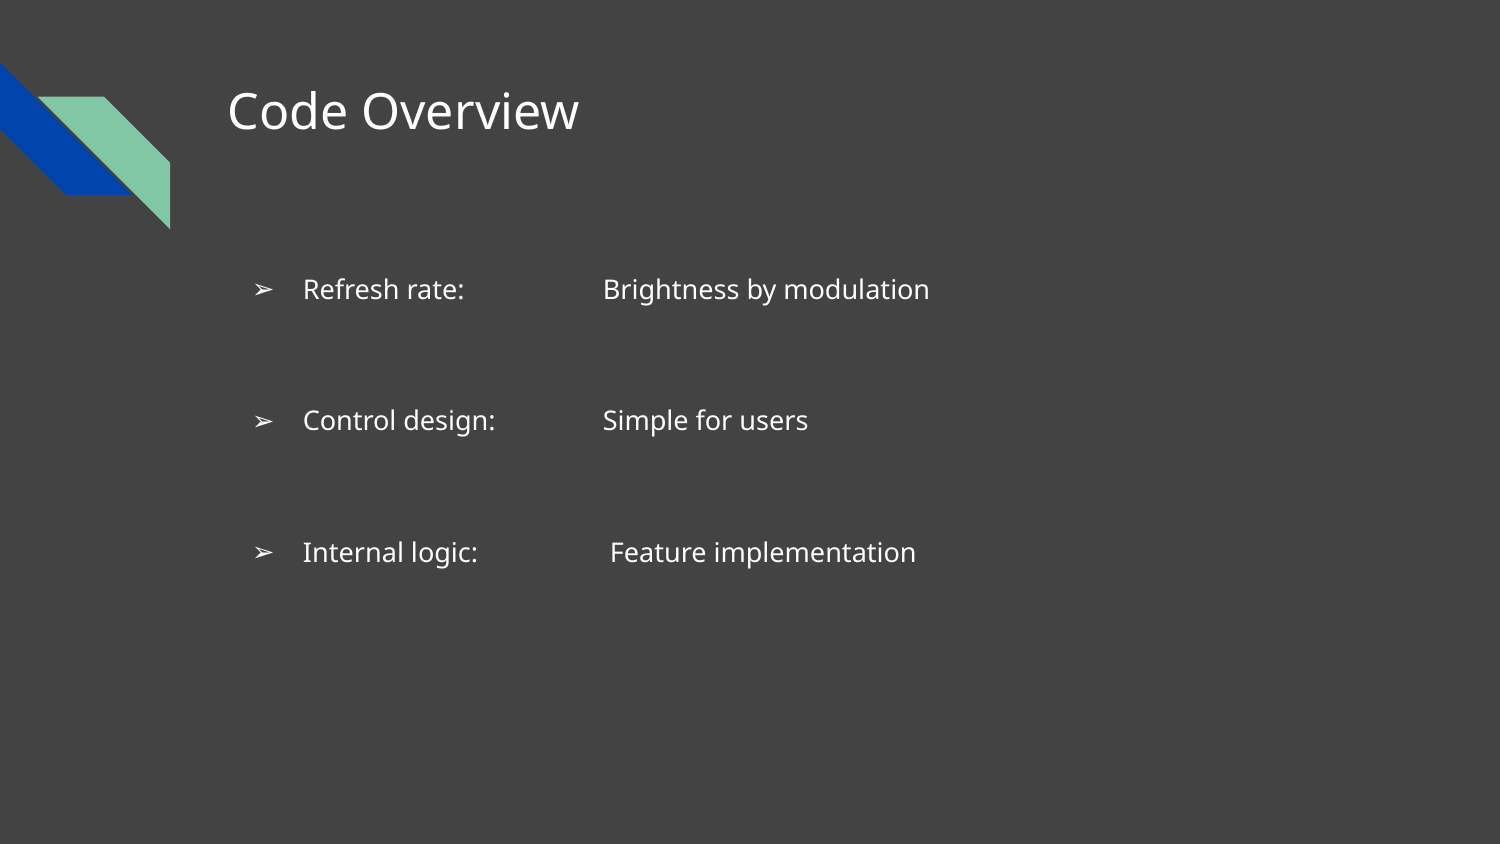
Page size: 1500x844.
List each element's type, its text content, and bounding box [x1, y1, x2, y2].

title Code Overview [212, 64, 1368, 215]
list Refresh rate: Brightness by modulation Control design: Simple for users Internal logic: Feature implementation [212, 257, 1368, 735]
